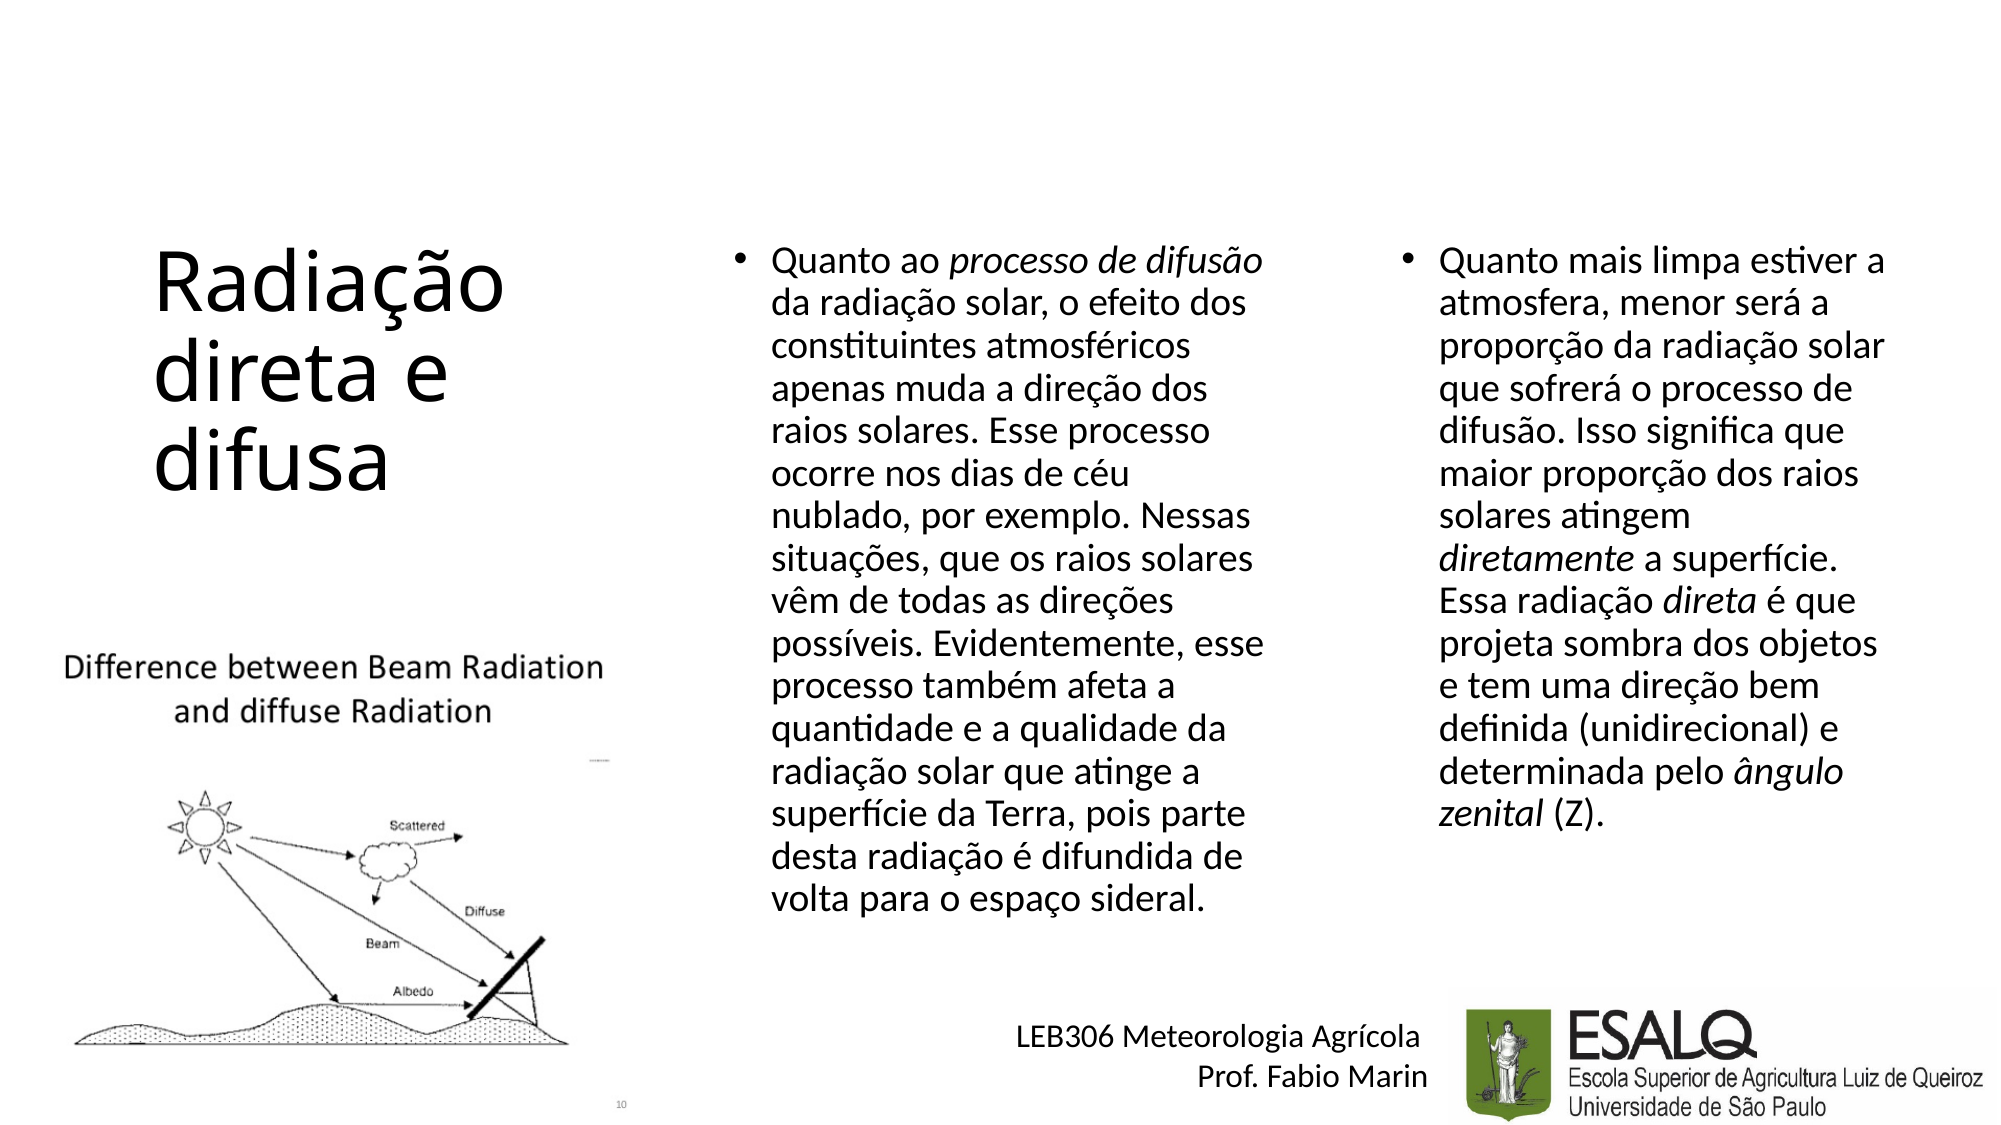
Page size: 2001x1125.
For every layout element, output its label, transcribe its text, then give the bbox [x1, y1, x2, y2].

picture [1448, 987, 1997, 1125]
title Radiação direta e difusa [137, 231, 613, 626]
list Quanto ao processo de difusão da radiação solar, o efeito dos constituintes atmosféricos apenas muda a direção dos raios solares. Esse processo ocorre nos dias de céu nublado, por exemplo. Nessas situações, que os raios solares vêm de todas as direções possíveis. Evidentemente, esse processo também afeta a quantidade e a qualidade da radiação solar que atinge a superfície da Terra, pois parte desta radiação é difundida de volta para o espaço sideral. [718, 231, 1281, 948]
list Quanto mais limpa estiver a atmosfera, menor será a proporção da radiação solar que sofrerá o processo de difusão. Isso significa que maior proporção dos raios solares atingem diretamente a superfície. Essa radiação direta é que projeta sombra dos objetos e tem uma direção bem definida (unidirecional) e determinada pelo ângulo zenital (Z). [1386, 231, 1911, 948]
picture [0, 626, 667, 1125]
